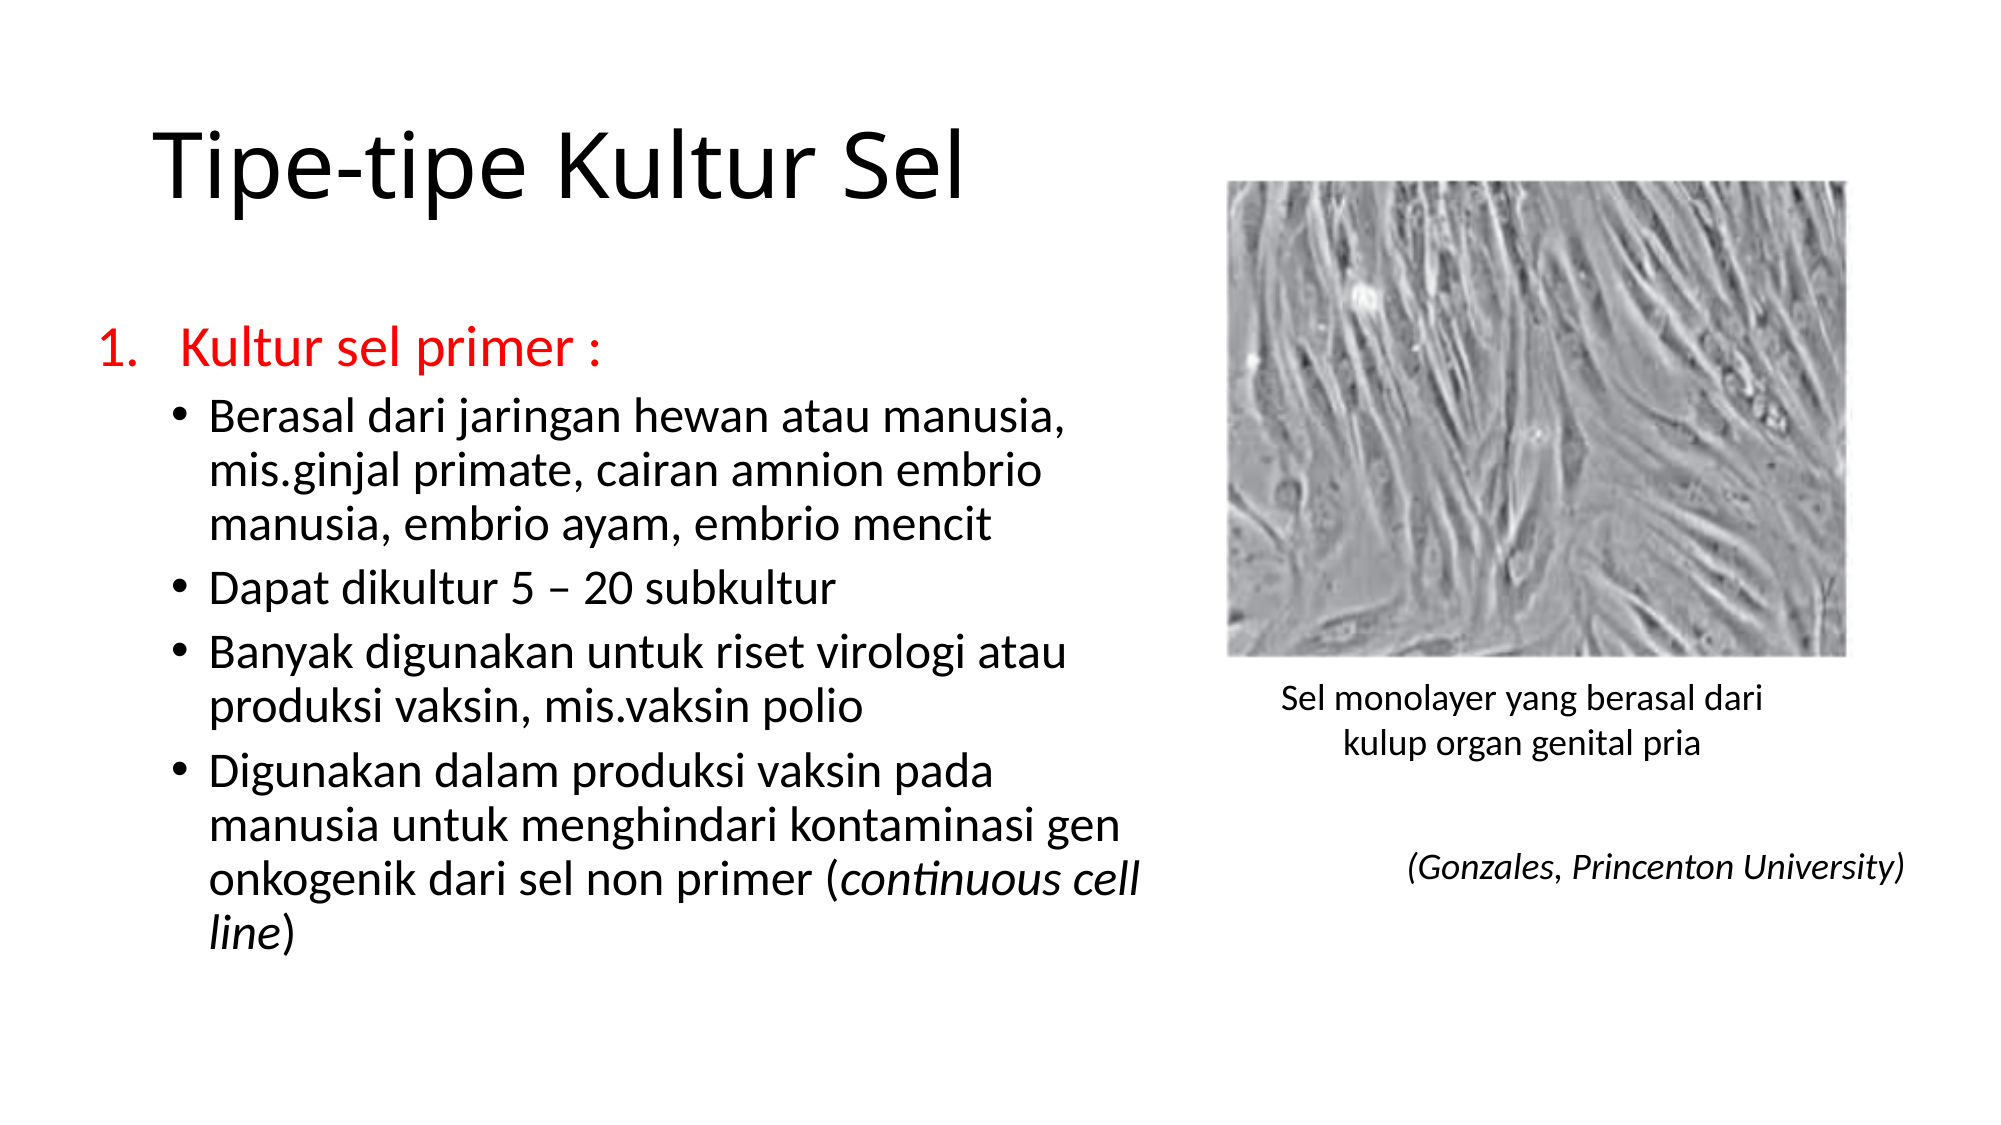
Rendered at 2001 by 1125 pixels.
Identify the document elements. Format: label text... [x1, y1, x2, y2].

picture [1217, 156, 1857, 667]
text_box (Gonzales, Princenton University) [1153, 834, 1921, 895]
text_box Sel monolayer yang berasal dari kulup organ genital pria [1260, 667, 1785, 770]
list Kultur sel primer : Berasal dari jaringan hewan atau manusia, mis.ginjal primate, cairan amnion embrio manusia, embrio ayam, embrio mencit Dapat dikultur 5 – 20 subkultur Banyak digunakan untuk riset virologi atau produksi vaksin, mis.vaksin polio Digunakan dalam produksi vaksin pada manusia untuk menghindari kontaminasi gen onkogenik dari sel non primer (continuous cell line) [80, 308, 1174, 1022]
title Tipe-tipe Kultur Sel [137, 59, 1863, 278]
